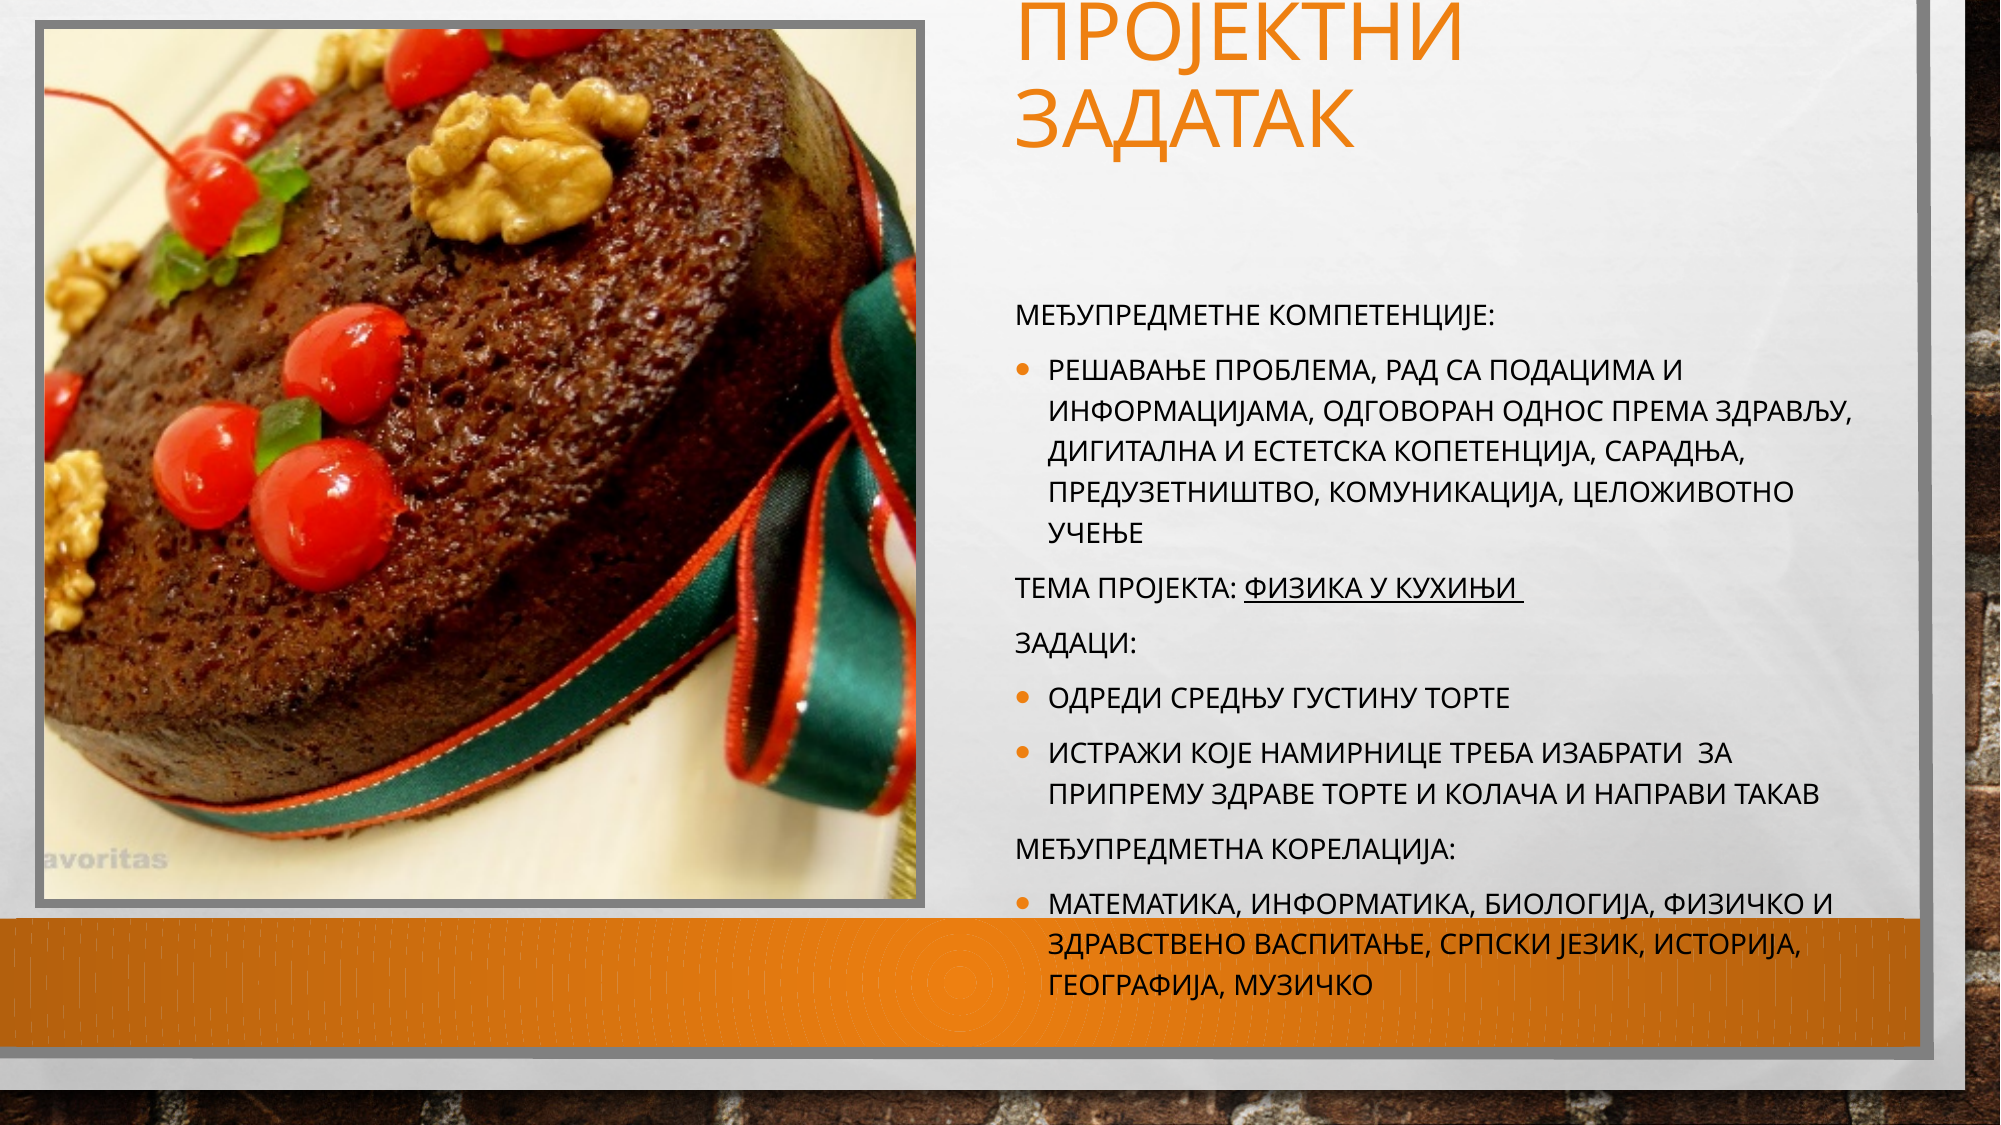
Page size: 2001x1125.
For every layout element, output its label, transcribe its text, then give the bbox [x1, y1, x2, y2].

list Међупредметне компетенције: решавање проблема, рад са подацима и информацијама, одговоран однос према здрављу, дигитална и естетска копетенција, сарадња, предузетништво, комуникација, целоживотно учење Тема пројекта: Физика у кухињи Задаци: Одреди средњу густину торте Истражи које намирнице треба изабрати за припрему здраве торте и колача и направи такав Међупредметна корелација: Математика, информатика, биологија, физичко и здравствено васпитање, српски језик, историја, географија, музичко [999, 234, 1910, 1017]
title Пројектни задатак [999, 0, 1805, 172]
picture [44, 28, 917, 900]
picture [0, 0, 2000, 1125]
